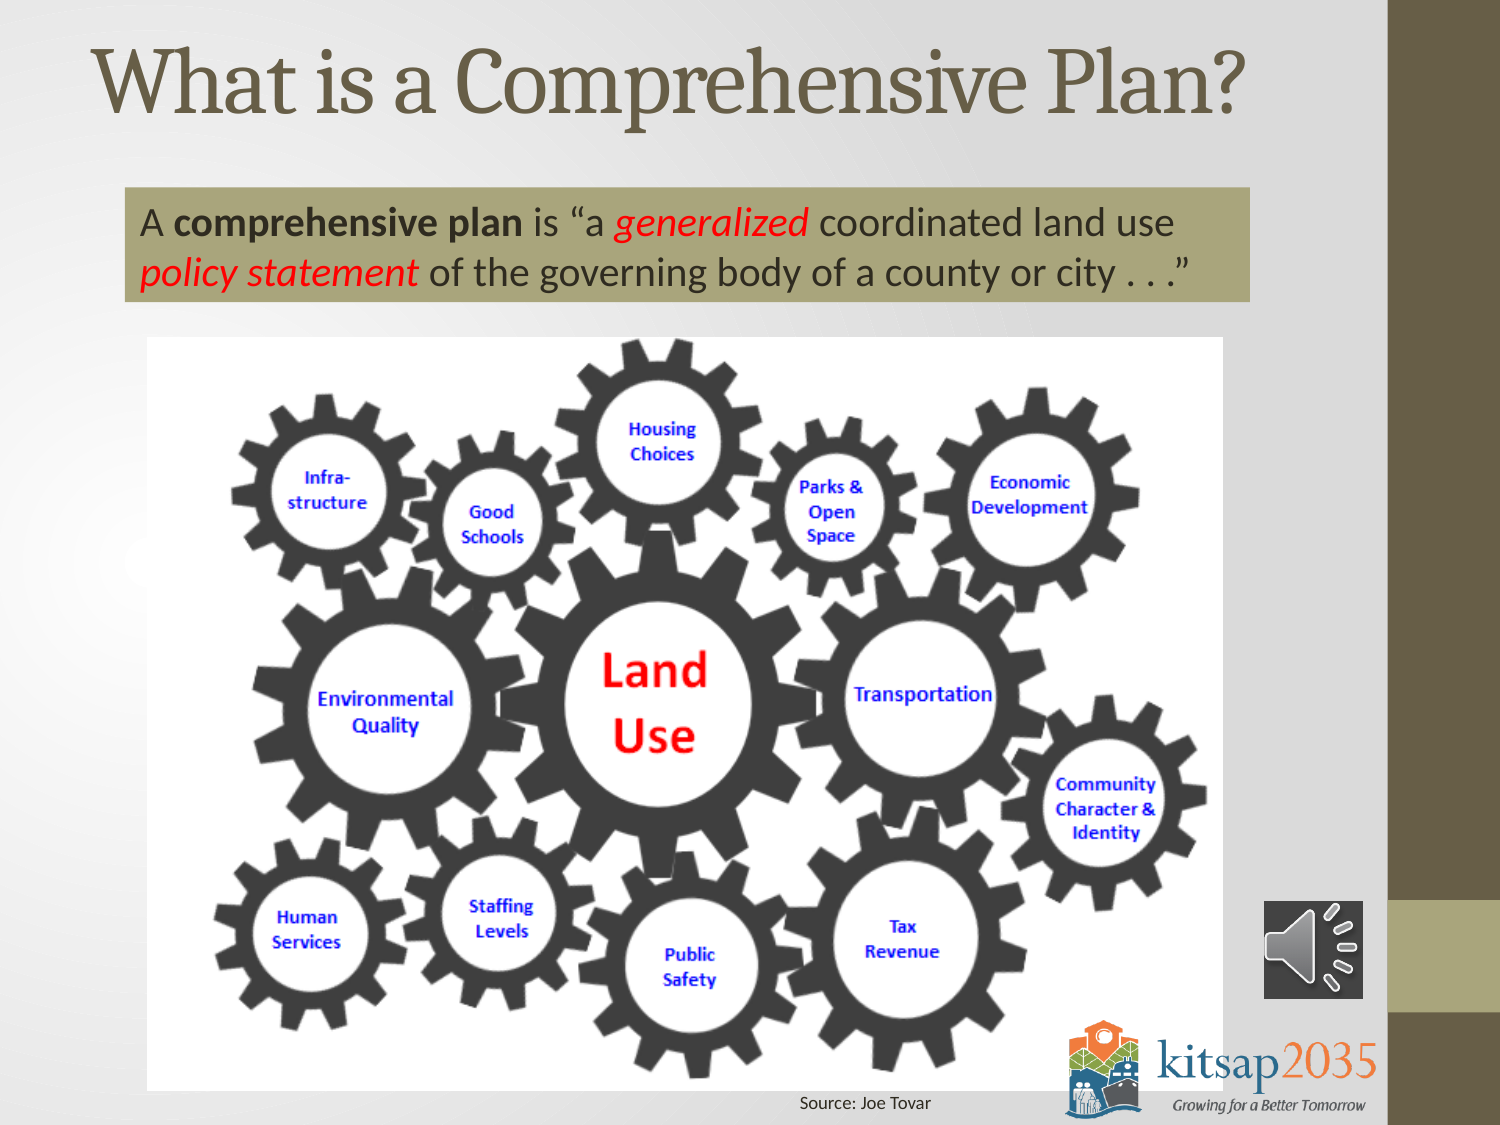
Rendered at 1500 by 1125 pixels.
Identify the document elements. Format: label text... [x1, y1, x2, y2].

picture [147, 336, 1381, 1120]
picture [1263, 899, 1365, 1001]
text_box A comprehensive plan is “a generalized coordinated land use policy statement of the governing body of a county or city . . .” [124, 187, 1250, 303]
text_box Source: Joe Tovar [785, 1097, 1060, 1121]
title What is a Comprehensive Plan? [75, 12, 1325, 138]
